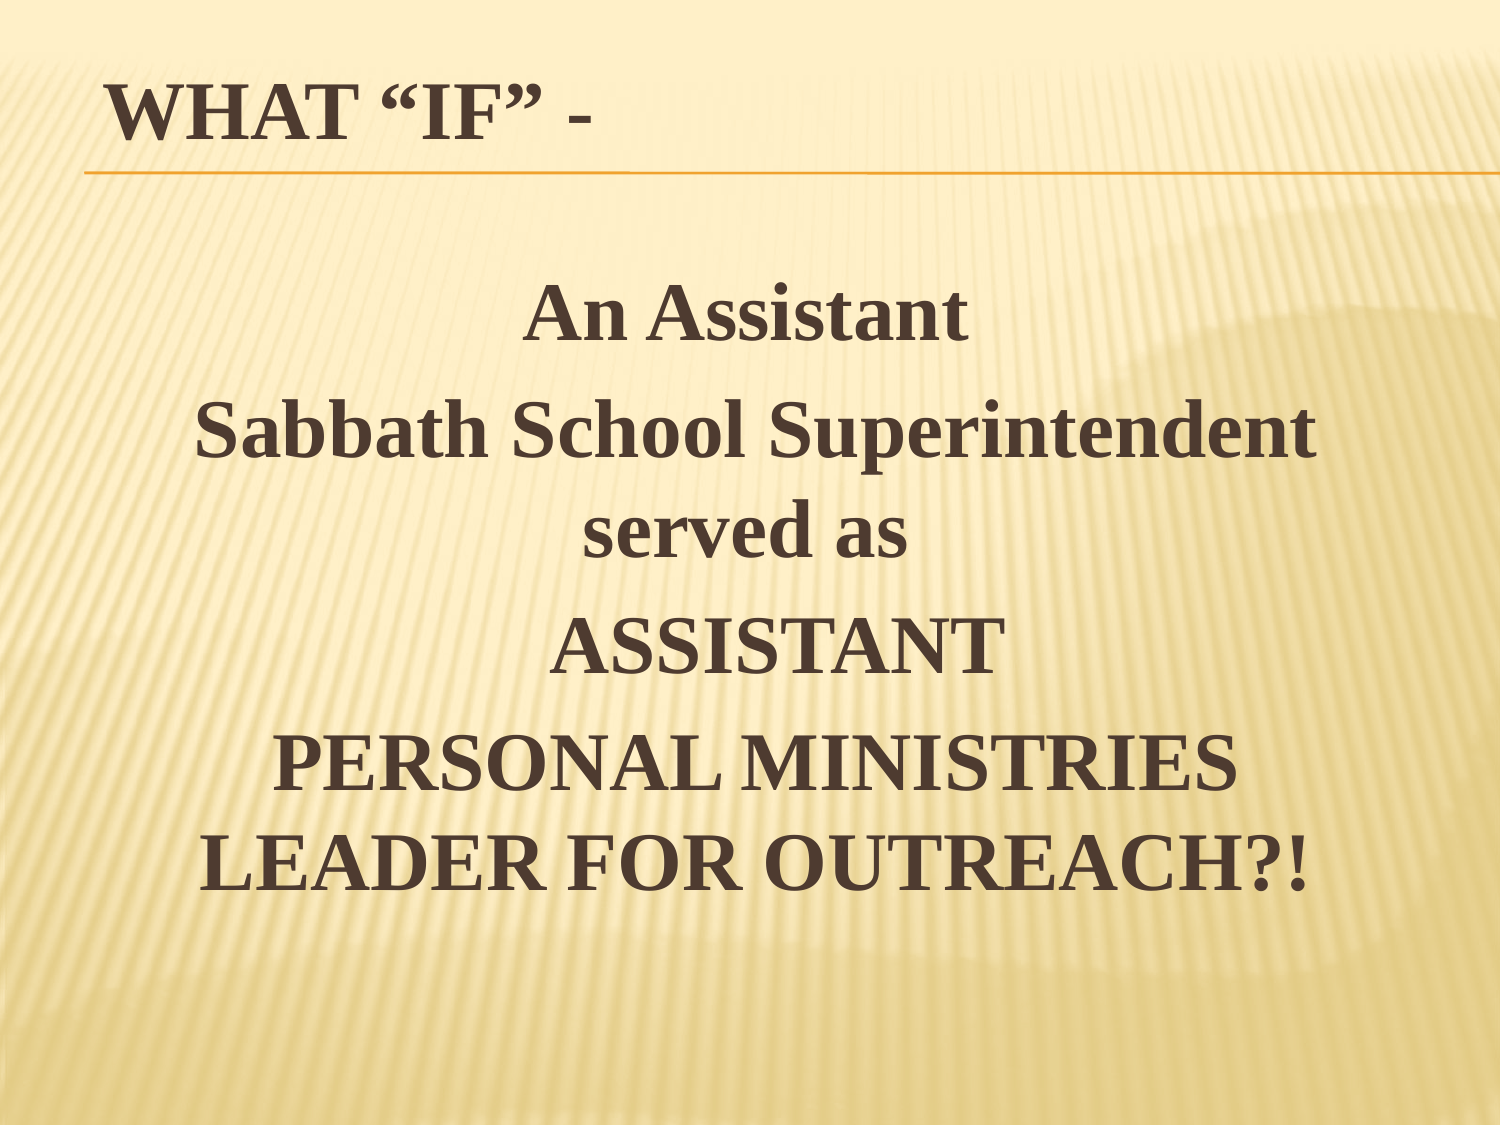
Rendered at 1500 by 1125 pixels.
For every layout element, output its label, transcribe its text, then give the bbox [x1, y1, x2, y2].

title WHAT “IF” - [87, 37, 1475, 175]
list An Assistant Sabbath School Superintendent served as ASSISTANT PERSONAL MINISTRIES LEADER FOR OUTREACH?! [87, 249, 1425, 993]
